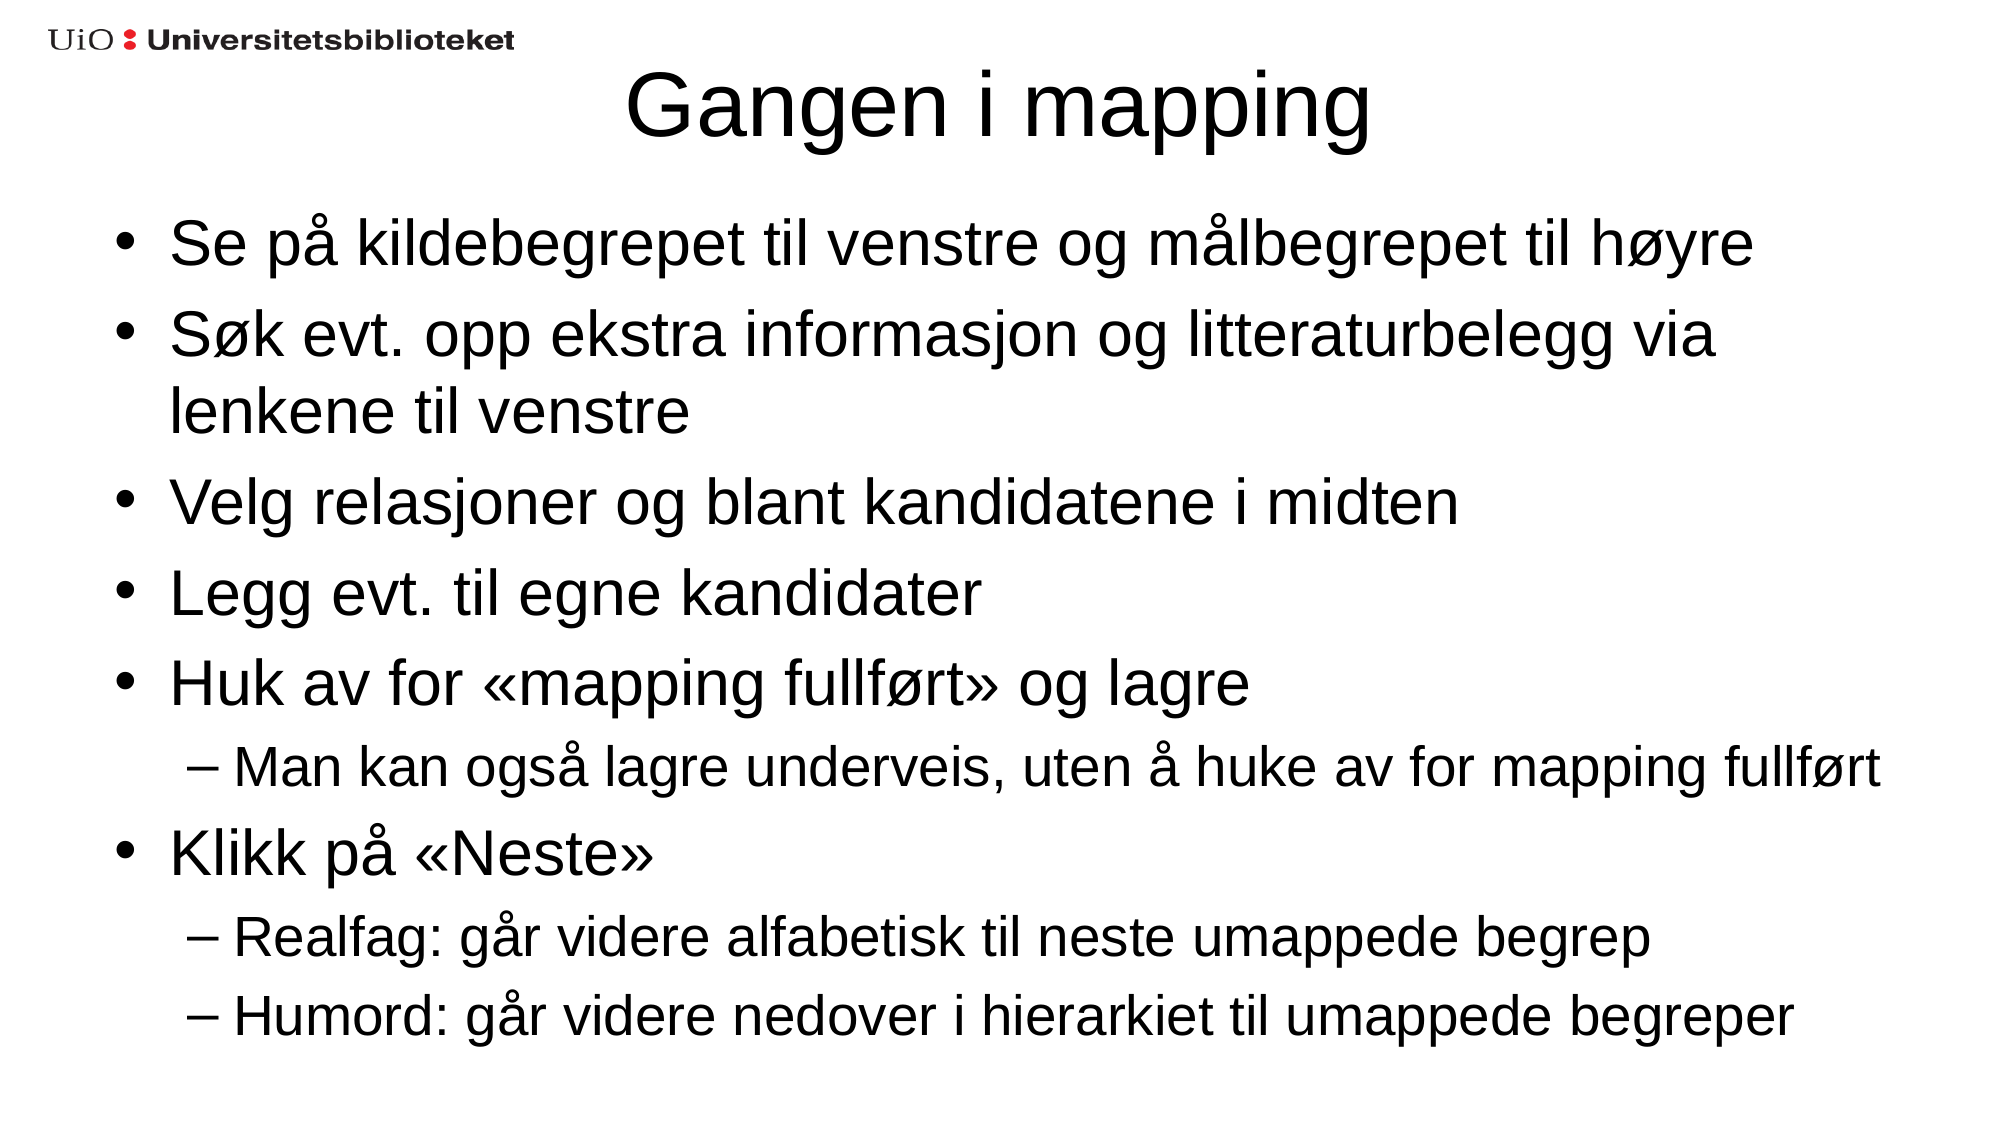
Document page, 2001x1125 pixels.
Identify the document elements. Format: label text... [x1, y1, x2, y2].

list Se på kildebegrepet til venstre og målbegrepet til høyre Søk evt. opp ekstra informasjon og litteraturbelegg via lenkene til venstre Velg relasjoner og blant kandidatene i midten Legg evt. til egne kandidater Huk av for «mapping fullført» og lagre Man kan også lagre underveis, uten å huke av for mapping fullført Klikk på «Neste» Realfag: går videre alfabetisk til neste umappede begrep Humord: går videre nedover i hierarkiet til umappede begreper [99, 193, 1900, 1125]
title Gangen i mapping [99, 5, 1900, 193]
picture [48, 29, 99, 50]
